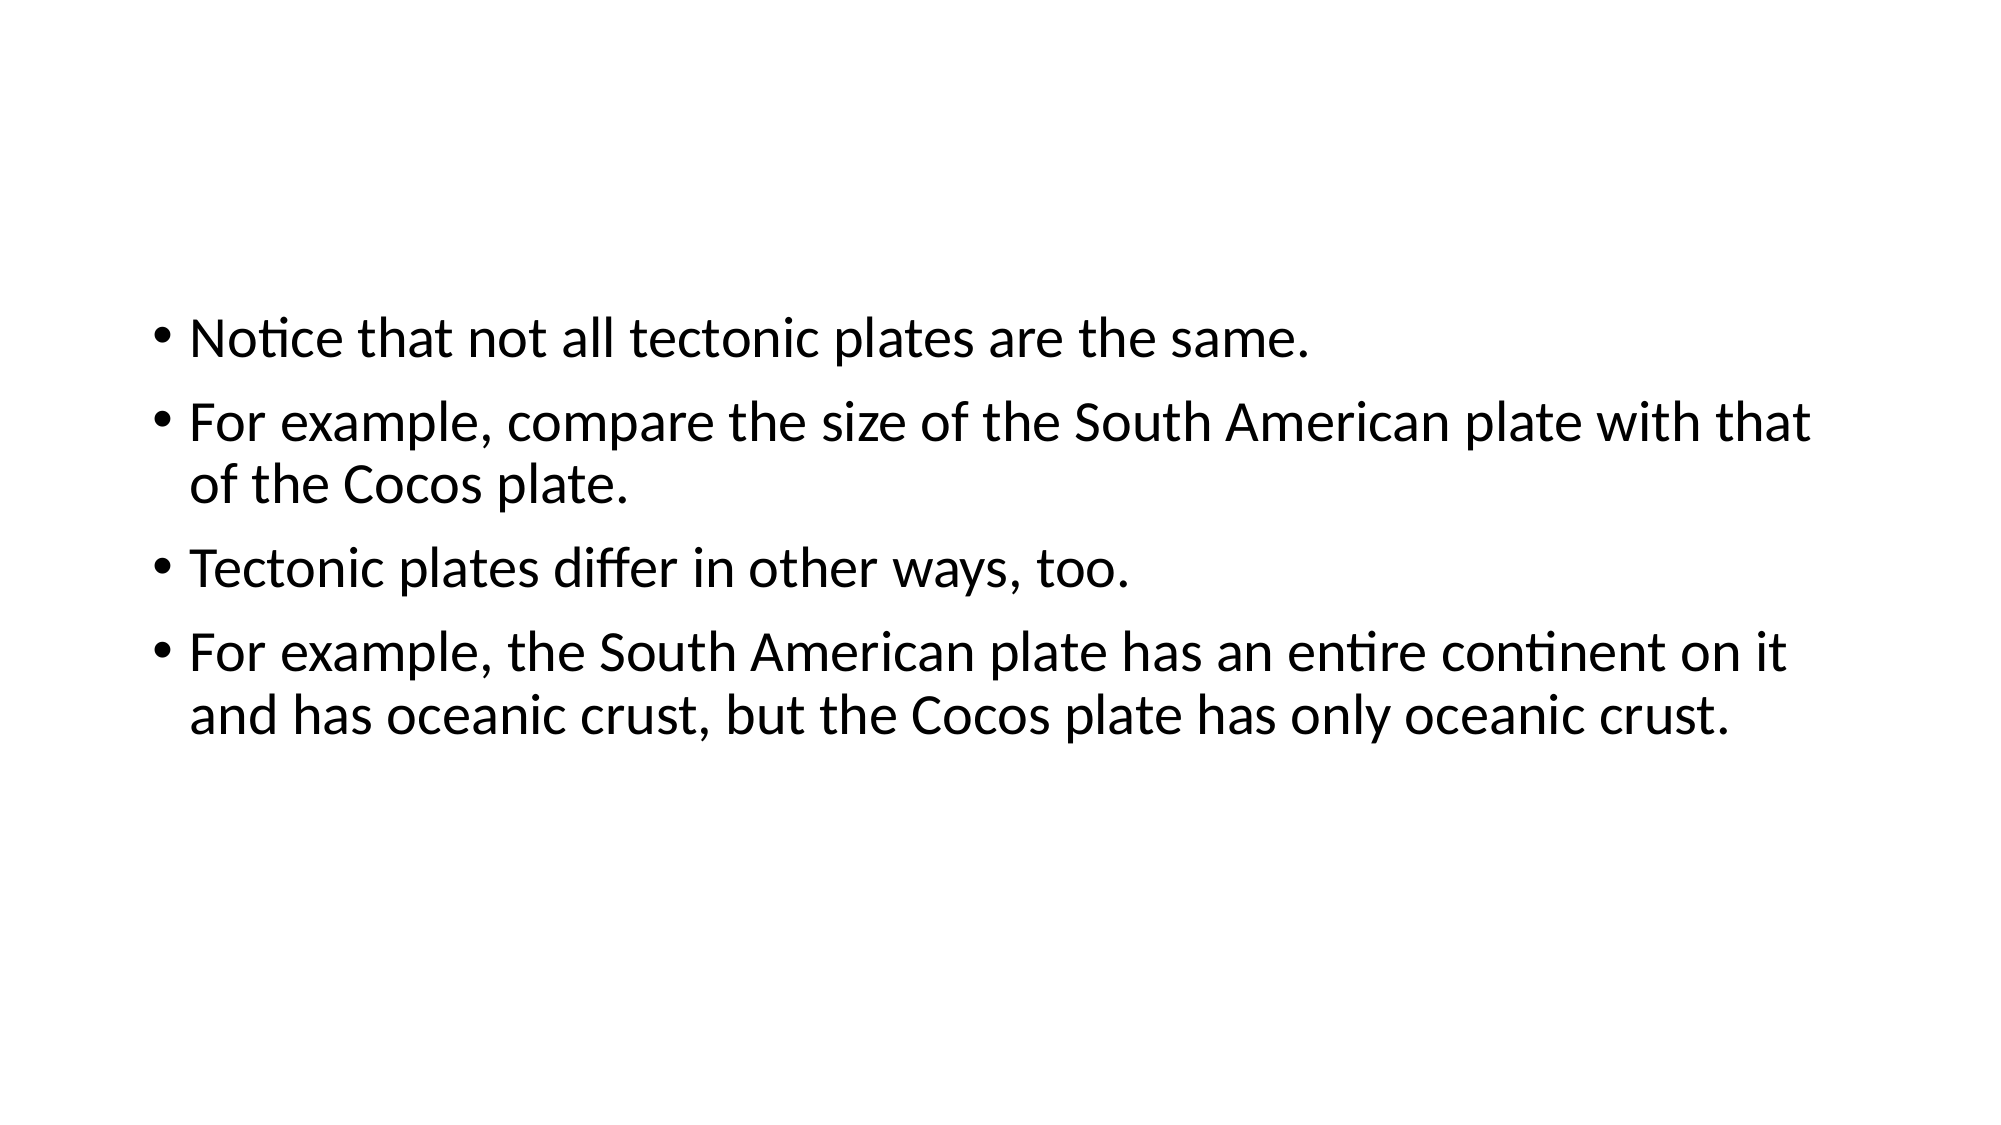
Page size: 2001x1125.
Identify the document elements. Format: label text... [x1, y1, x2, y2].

list Notice that not all tectonic plates are the same. For example, compare the size of the South American plate with that of the Cocos plate. Tectonic plates differ in other ways, too. For example, the South American plate has an entire continent on it and has oceanic crust, but the Cocos plate has only oceanic crust. [137, 299, 1863, 1014]
